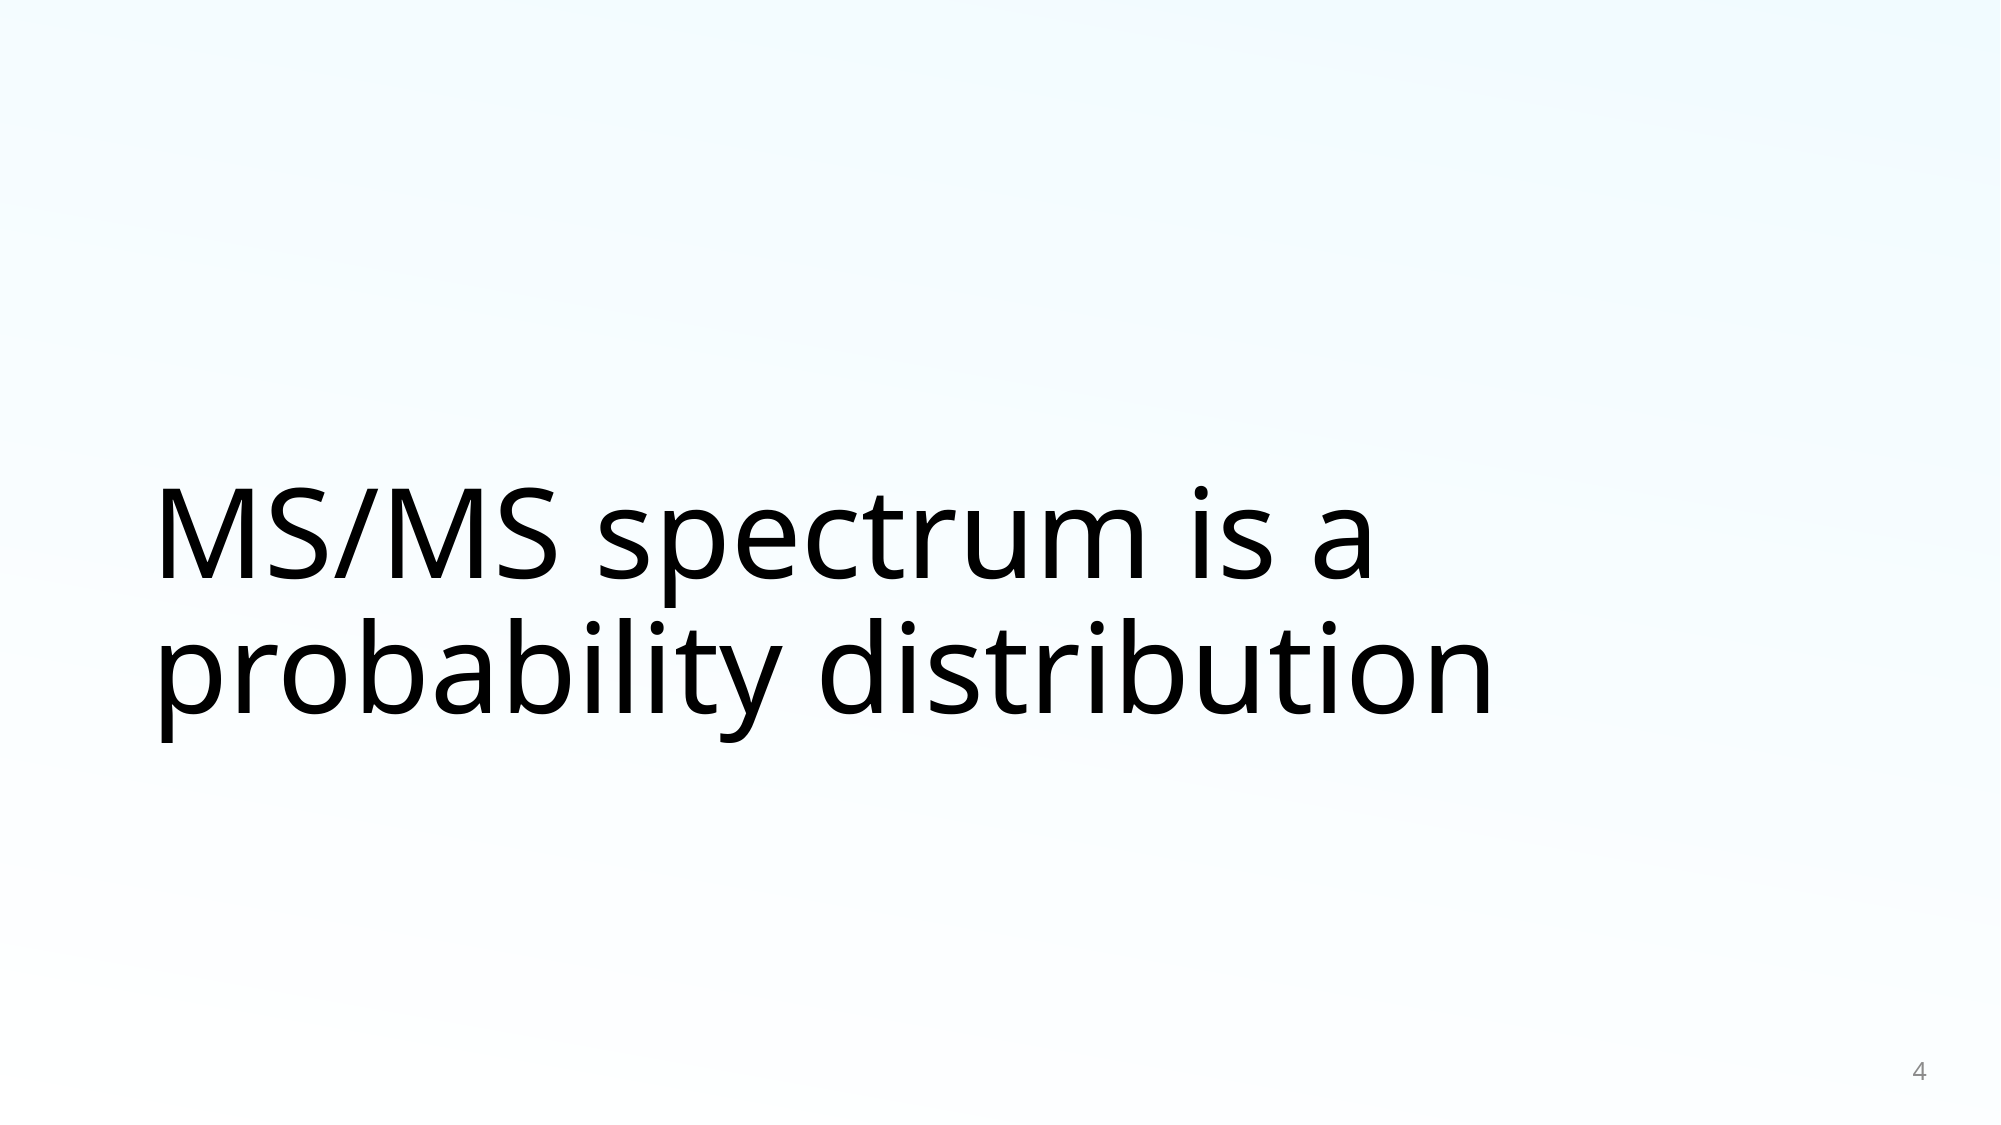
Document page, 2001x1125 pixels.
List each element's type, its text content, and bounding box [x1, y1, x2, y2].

title MS/MS spectrum is a probability distribution [136, 280, 1862, 749]
slide_number 4 [1866, 1042, 1942, 1103]
